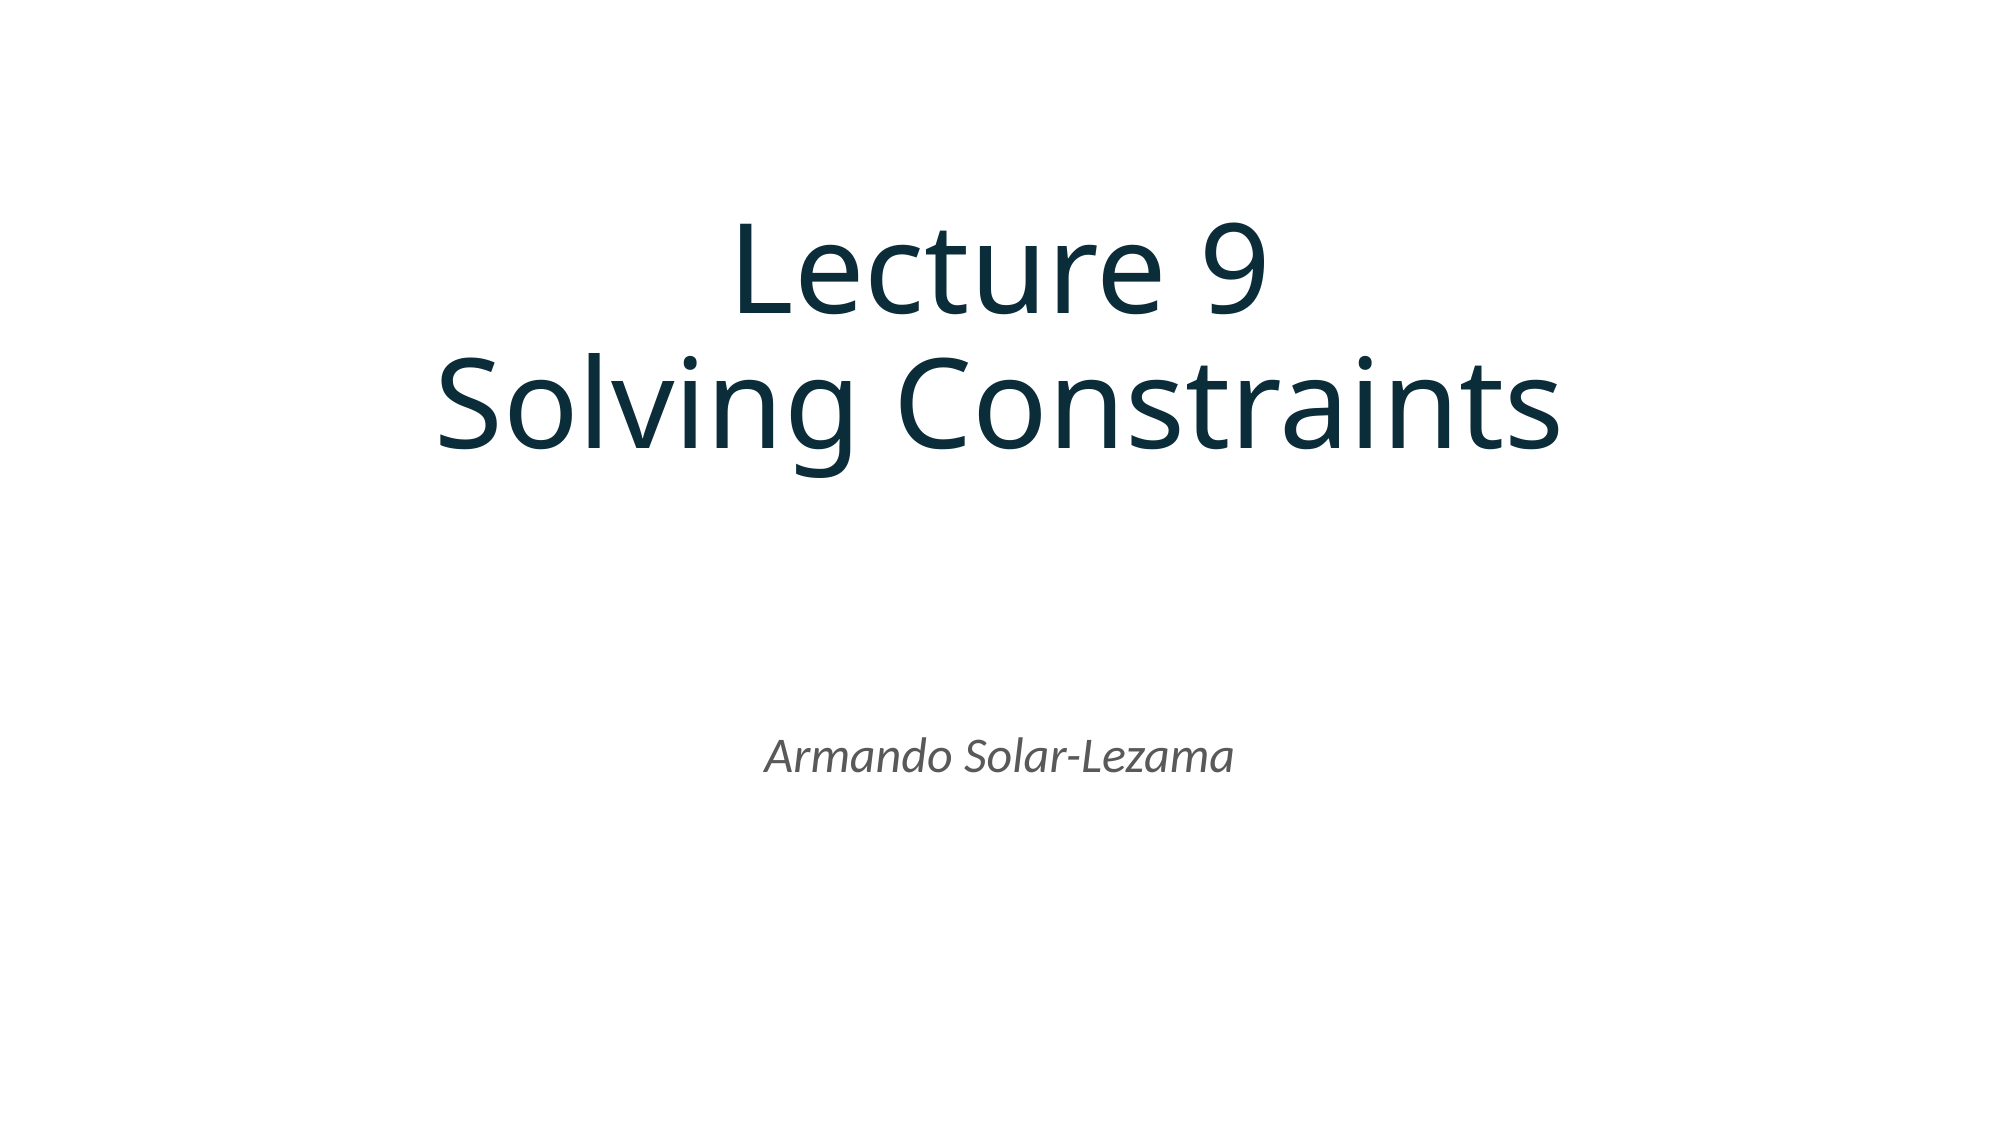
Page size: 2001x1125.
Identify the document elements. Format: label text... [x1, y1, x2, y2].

subtitle Armando Solar-Lezama [249, 721, 1750, 863]
title Lecture 9 Solving Constraints [249, 91, 1750, 484]
